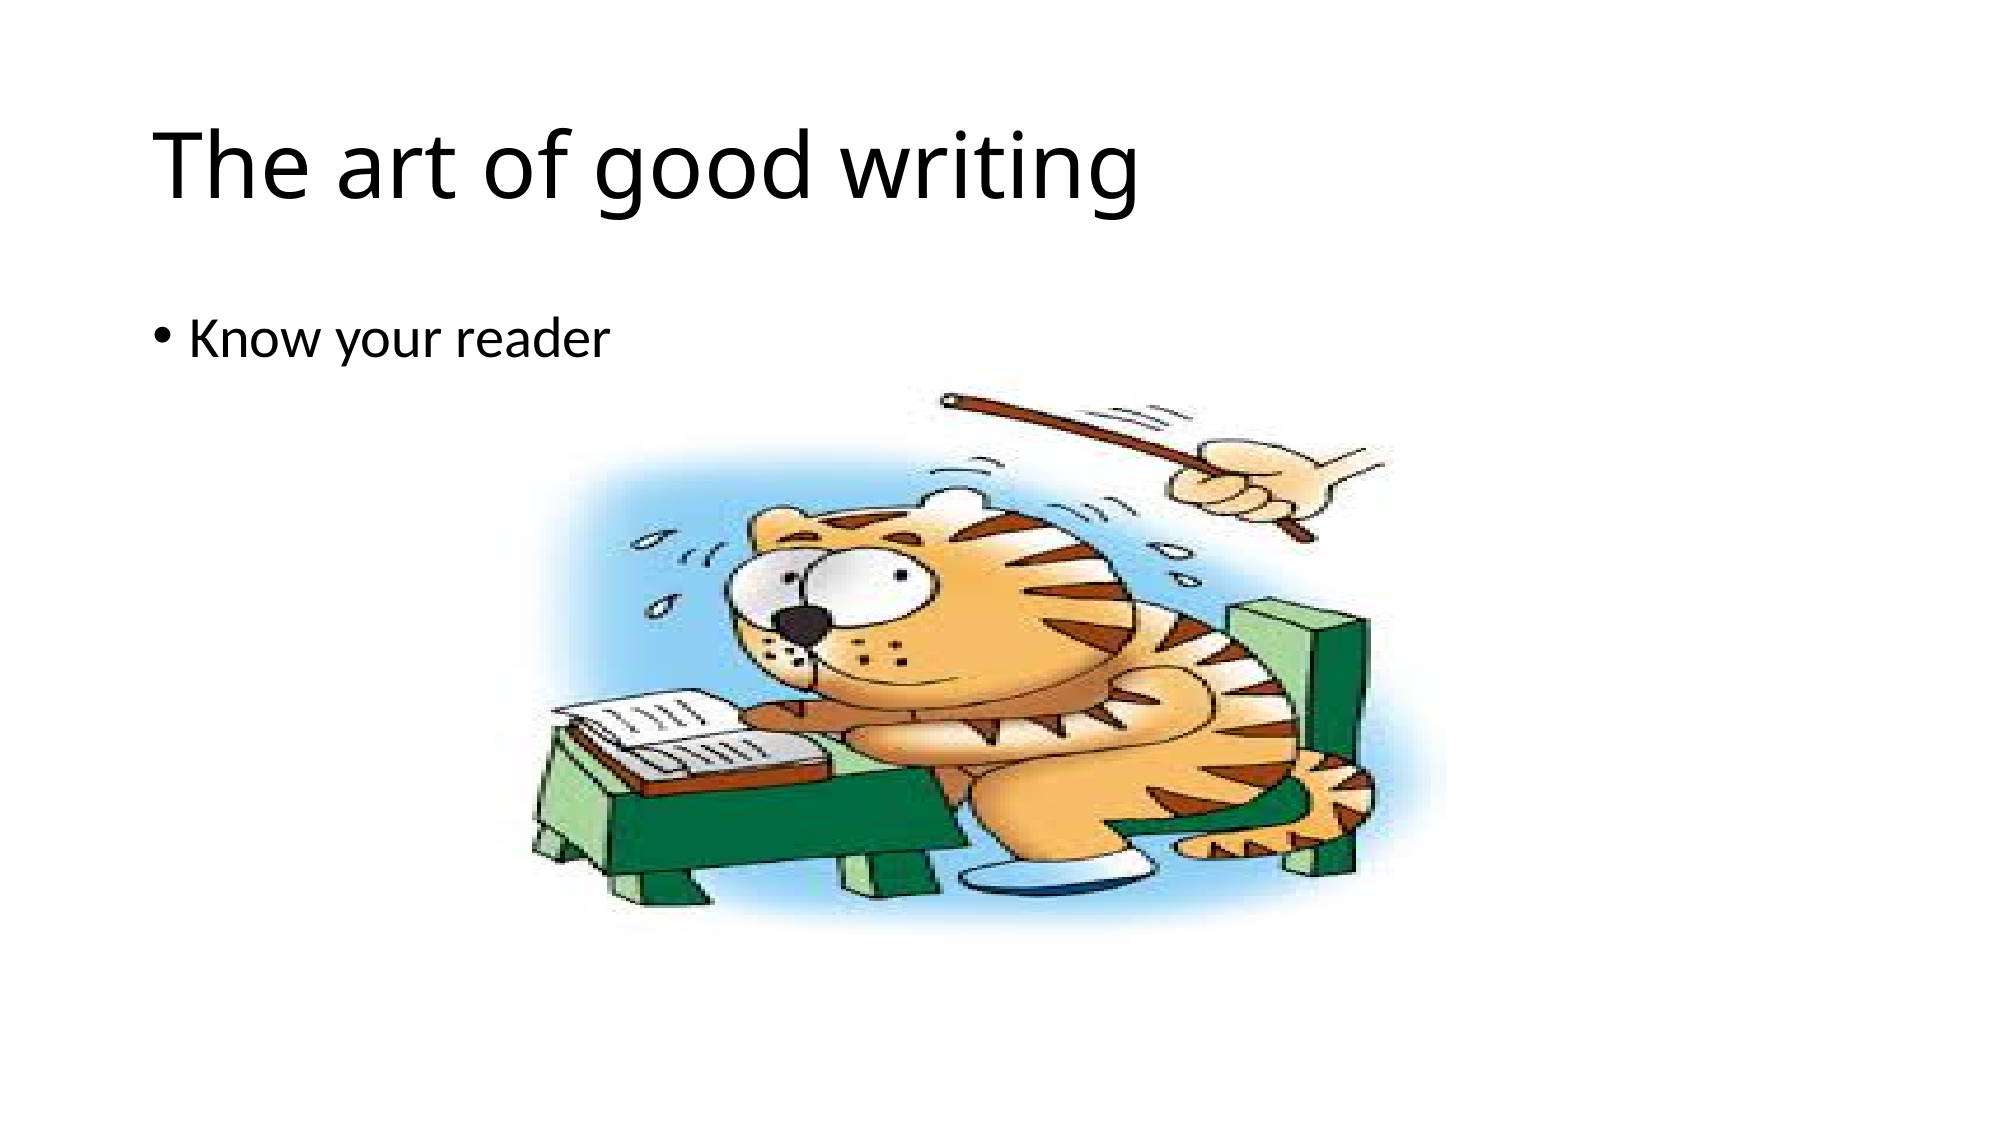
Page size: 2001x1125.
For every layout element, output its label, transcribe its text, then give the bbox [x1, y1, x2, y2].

list Know your reader [137, 299, 1863, 1014]
picture [495, 368, 1446, 953]
title The art of good writing [137, 59, 1863, 278]
